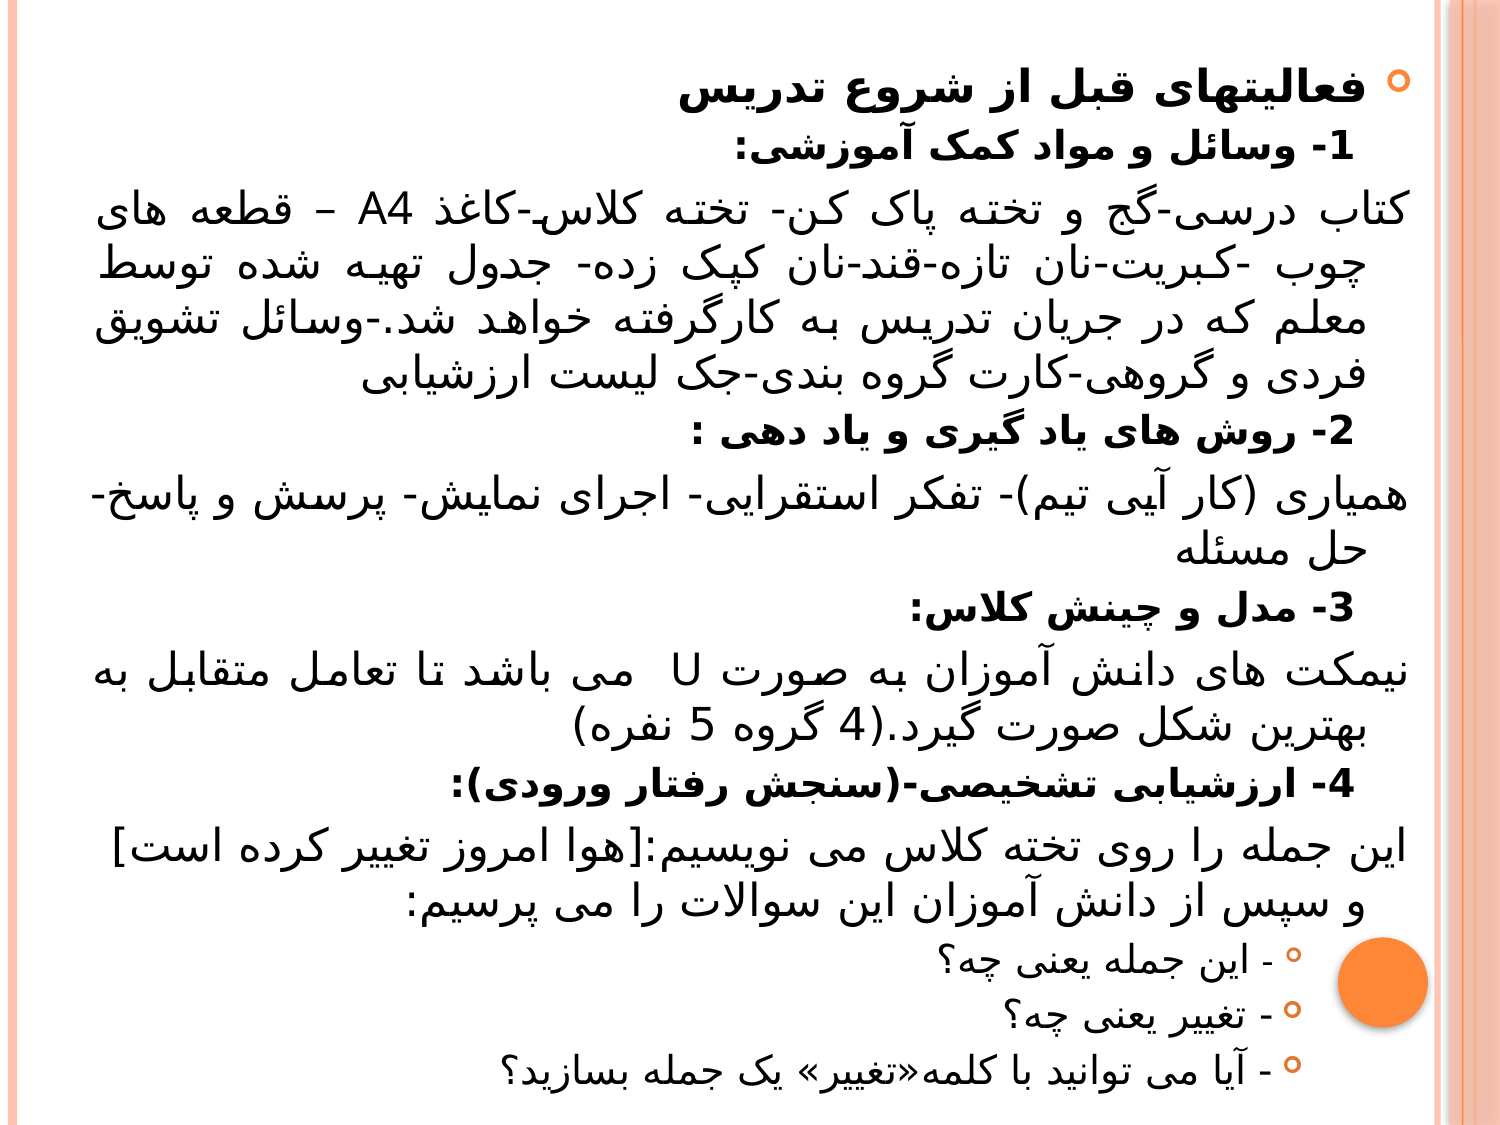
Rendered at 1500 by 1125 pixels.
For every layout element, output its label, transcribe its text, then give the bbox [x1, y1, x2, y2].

list فعالیتهای قبل از شروع تدریس 1- وسائل و مواد کمک آموزشی: کتاب درسی-گج و تخته پاک کن- تخته کلاس-کاغذ A4 – قطعه های چوب -کبریت-نان تازه-قند-نان کپک زده- جدول تهیه شده توسط معلم که در جریان تدریس به کارگرفته خواهد شد.-وسائل تشویق فردی و گروهی-کارت گروه بندی-جک لیست ارزشیابی 2- روش های یاد گیری و یاد دهی : همیاری (کار آیی تیم)- تفکر استقرایی- اجرای نمایش- پرسش و پاسخ- حل مسئله 3- مدل و چینش کلاس: نیمکت های دانش آموزان به صورت U می باشد تا تعامل متقابل به بهترین شکل صورت گیرد.(4 گروه 5 نفره) 4- ارزشیابی تشخیصی-(سنجش رفتار ورودی): این جمله را روی تخته کلاس می نویسیم:[هوا امروز تغییر کرده است] و سپس از دانش آموزان این سوالات را می پرسیم: - این جمله یعنی چه؟ - تغییر یعنی چه؟ - آیا می توانید با کلمه«تغییر» یک جمله بسازید؟ [75, 50, 1425, 1100]
